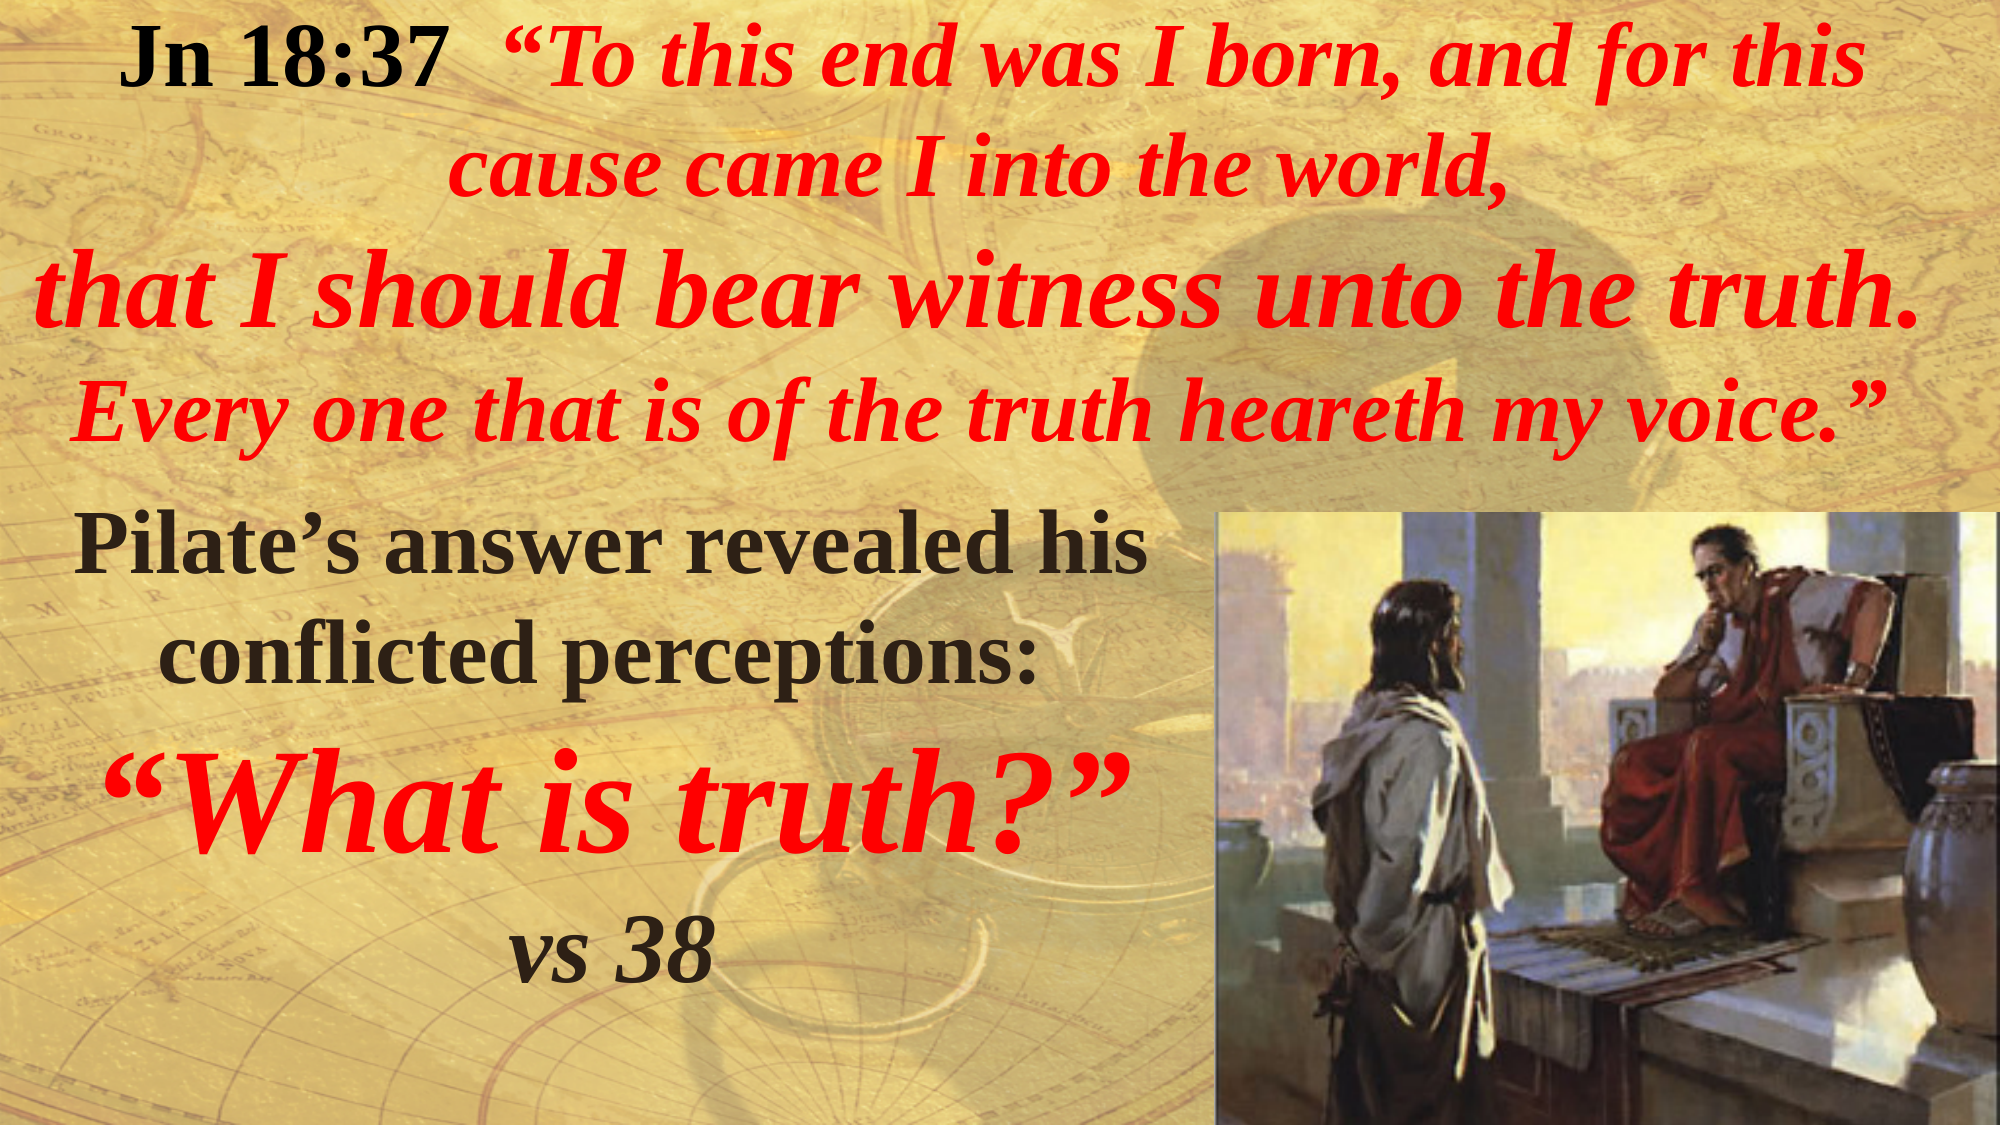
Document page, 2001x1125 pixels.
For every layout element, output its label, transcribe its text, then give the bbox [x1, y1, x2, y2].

picture [1214, 512, 2000, 1125]
list Jn 18:37 “To this end was I born, and for this cause came I into the world, that I should bear witness unto the truth. Every one that is of the truth heareth my voice.” [0, 0, 2000, 325]
text_box Pilate’s answer revealed his conflicted perceptions: “What is truth?” vs 38 [24, 474, 1200, 1010]
